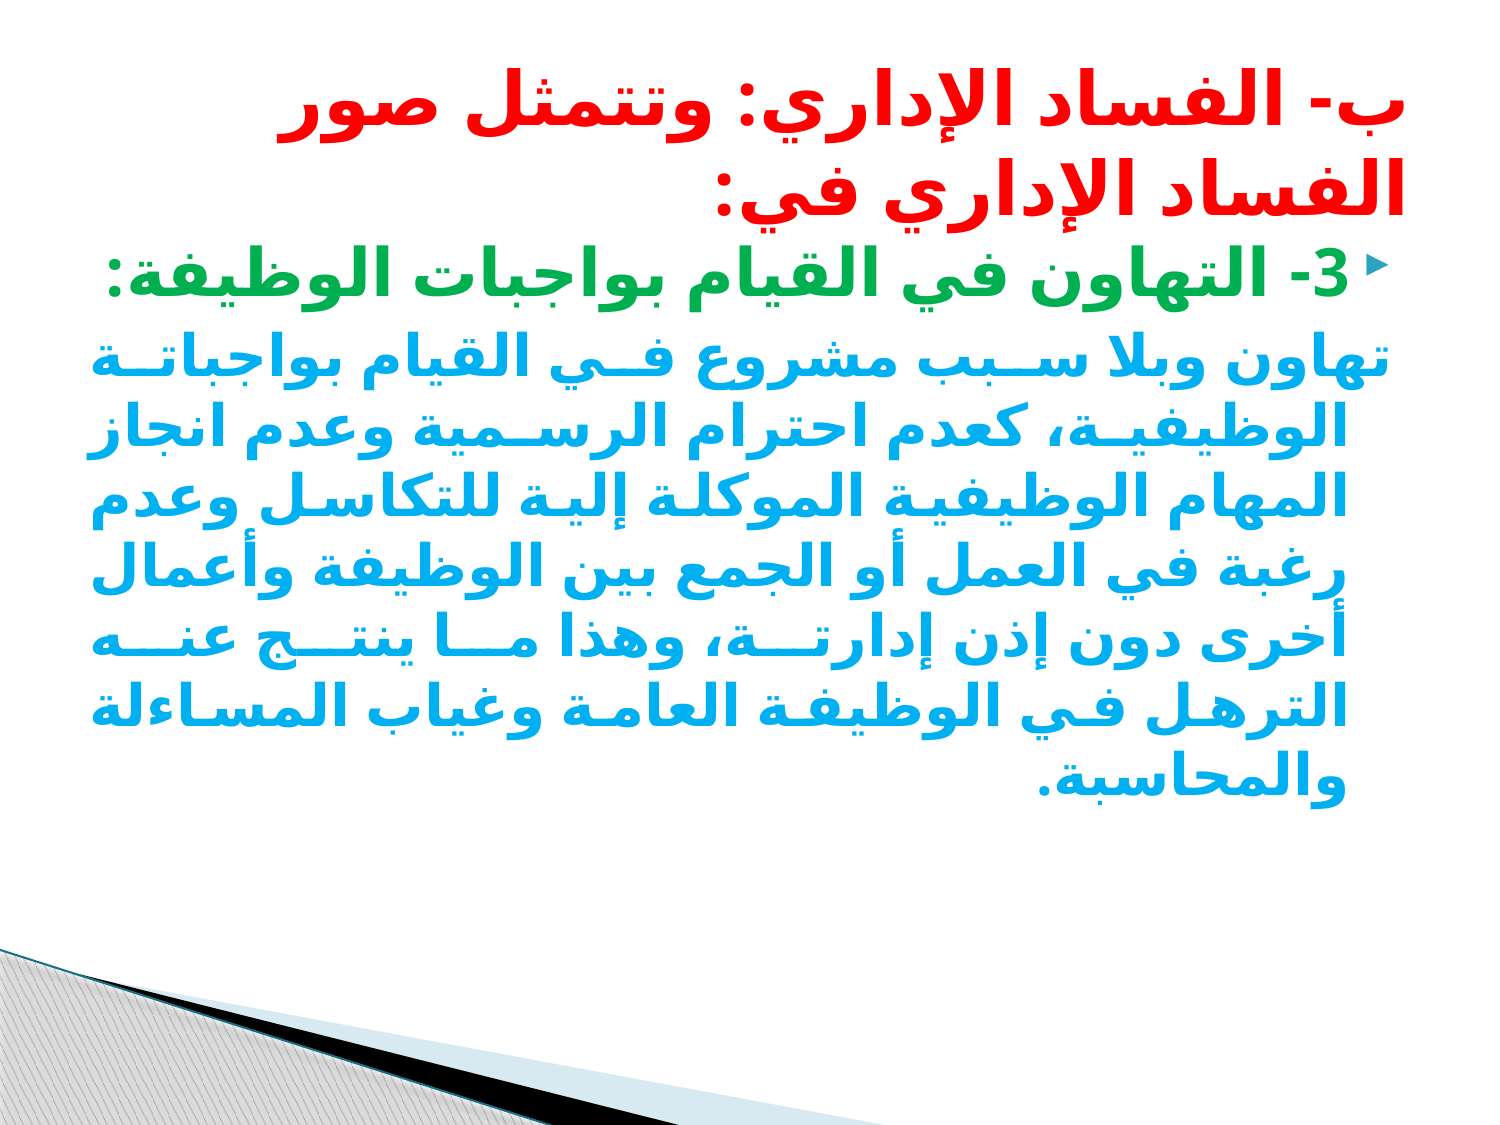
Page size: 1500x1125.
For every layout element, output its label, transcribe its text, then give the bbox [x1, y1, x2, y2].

title ب- الفساد الإداري: وتتمثل صور الفساد الإداري في: [75, 46, 1425, 222]
list 3- التهاون في القيام بواجبات الوظيفة: تهاون وبلا سبب مشروع في القيام بواجباتة الوظيفية، كعدم احترام الرسمية وعدم انجاز المهام الوظيفية الموكلة إلية للتكاسل وعدم رغبة في العمل أو الجمع بين الوظيفة وأعمال أخرى دون إذن إدارتة، وهذا ما ينتج عنه الترهل في الوظيفة العامة وغياب المساءلة والمحاسبة. [75, 222, 1425, 1043]
